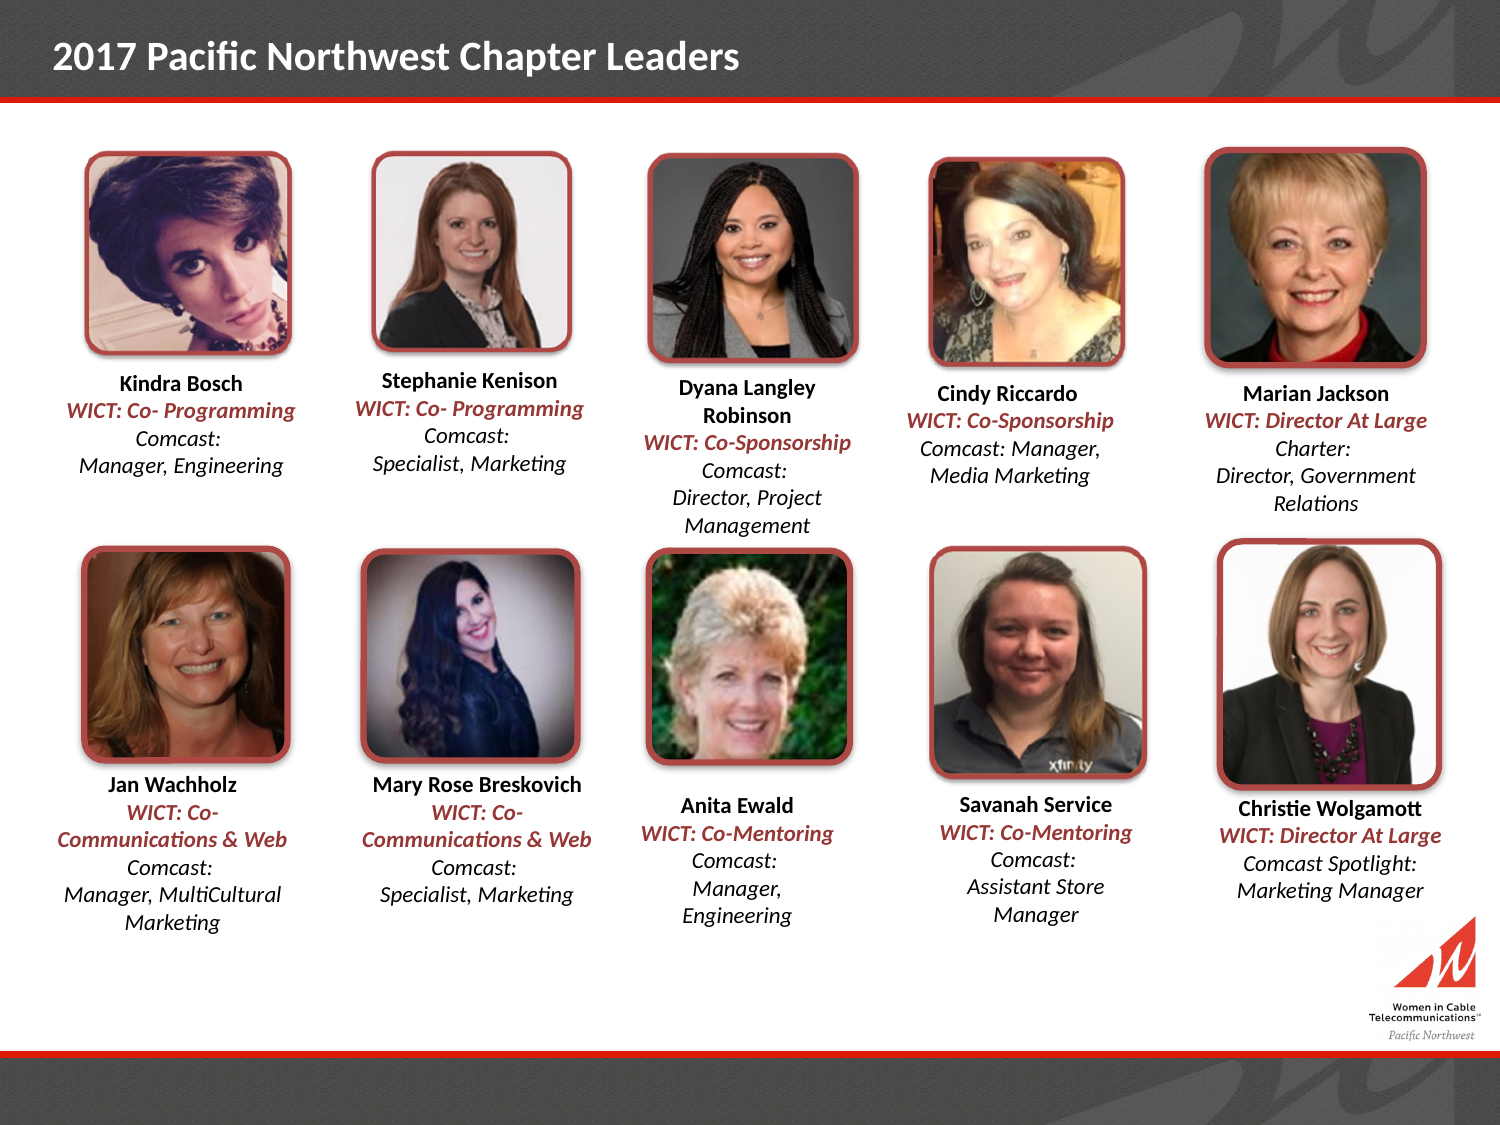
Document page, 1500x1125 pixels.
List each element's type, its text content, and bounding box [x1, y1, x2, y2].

text_box Christie Wolgamott WICT: Director At Large Comcast Spotlight: Marketing Manager [1187, 786, 1474, 939]
text_box Kindra Bosch WICT: Co- Programming Comcast: Manager, Engineering [50, 361, 312, 486]
picture [365, 147, 578, 362]
picture [923, 542, 1153, 788]
picture [77, 147, 298, 365]
text_box 2017 Pacific Northwest Chapter Leaders [37, 21, 850, 87]
picture [641, 149, 866, 372]
text_box Dyana Langley Robinson WICT: Co-Sponsorship Comcast: Director, Project Management [625, 365, 870, 545]
text_box [645, 547, 854, 766]
text_box Mary Rose Breskovich WICT: Co-Communications & Web Comcast: Specialist, Marketing [341, 762, 613, 942]
text_box [360, 548, 581, 764]
text_box [1216, 538, 1443, 791]
text_box Stephanie Kenison WICT: Co- Programming Comcast: Specialist, Marketing [339, 358, 601, 511]
text_box Anita Ewald WICT: Co-Mentoring Comcast: Manager, Engineering [624, 783, 850, 936]
text_box Cindy Riccardo WICT: Co-Sponsorship Comcast: Manager, Media Marketing [887, 370, 1134, 523]
text_box Jan Wachholz WICT: Co-Communications & Web Comcast: Manager, MultiCultural Marketing [32, 762, 313, 942]
text_box Marian Jackson WICT: Director At Large Charter: Director, Government Relations [1187, 370, 1445, 523]
picture [923, 153, 1131, 376]
picture [0, 0, 1500, 97]
text_box [81, 545, 291, 764]
text_box [1204, 146, 1427, 369]
picture [0, 1058, 1500, 1125]
picture [1369, 916, 1481, 1041]
text_box Savanah Service WICT: Co-Mentoring Comcast: Assistant Store Manager [923, 795, 1149, 935]
